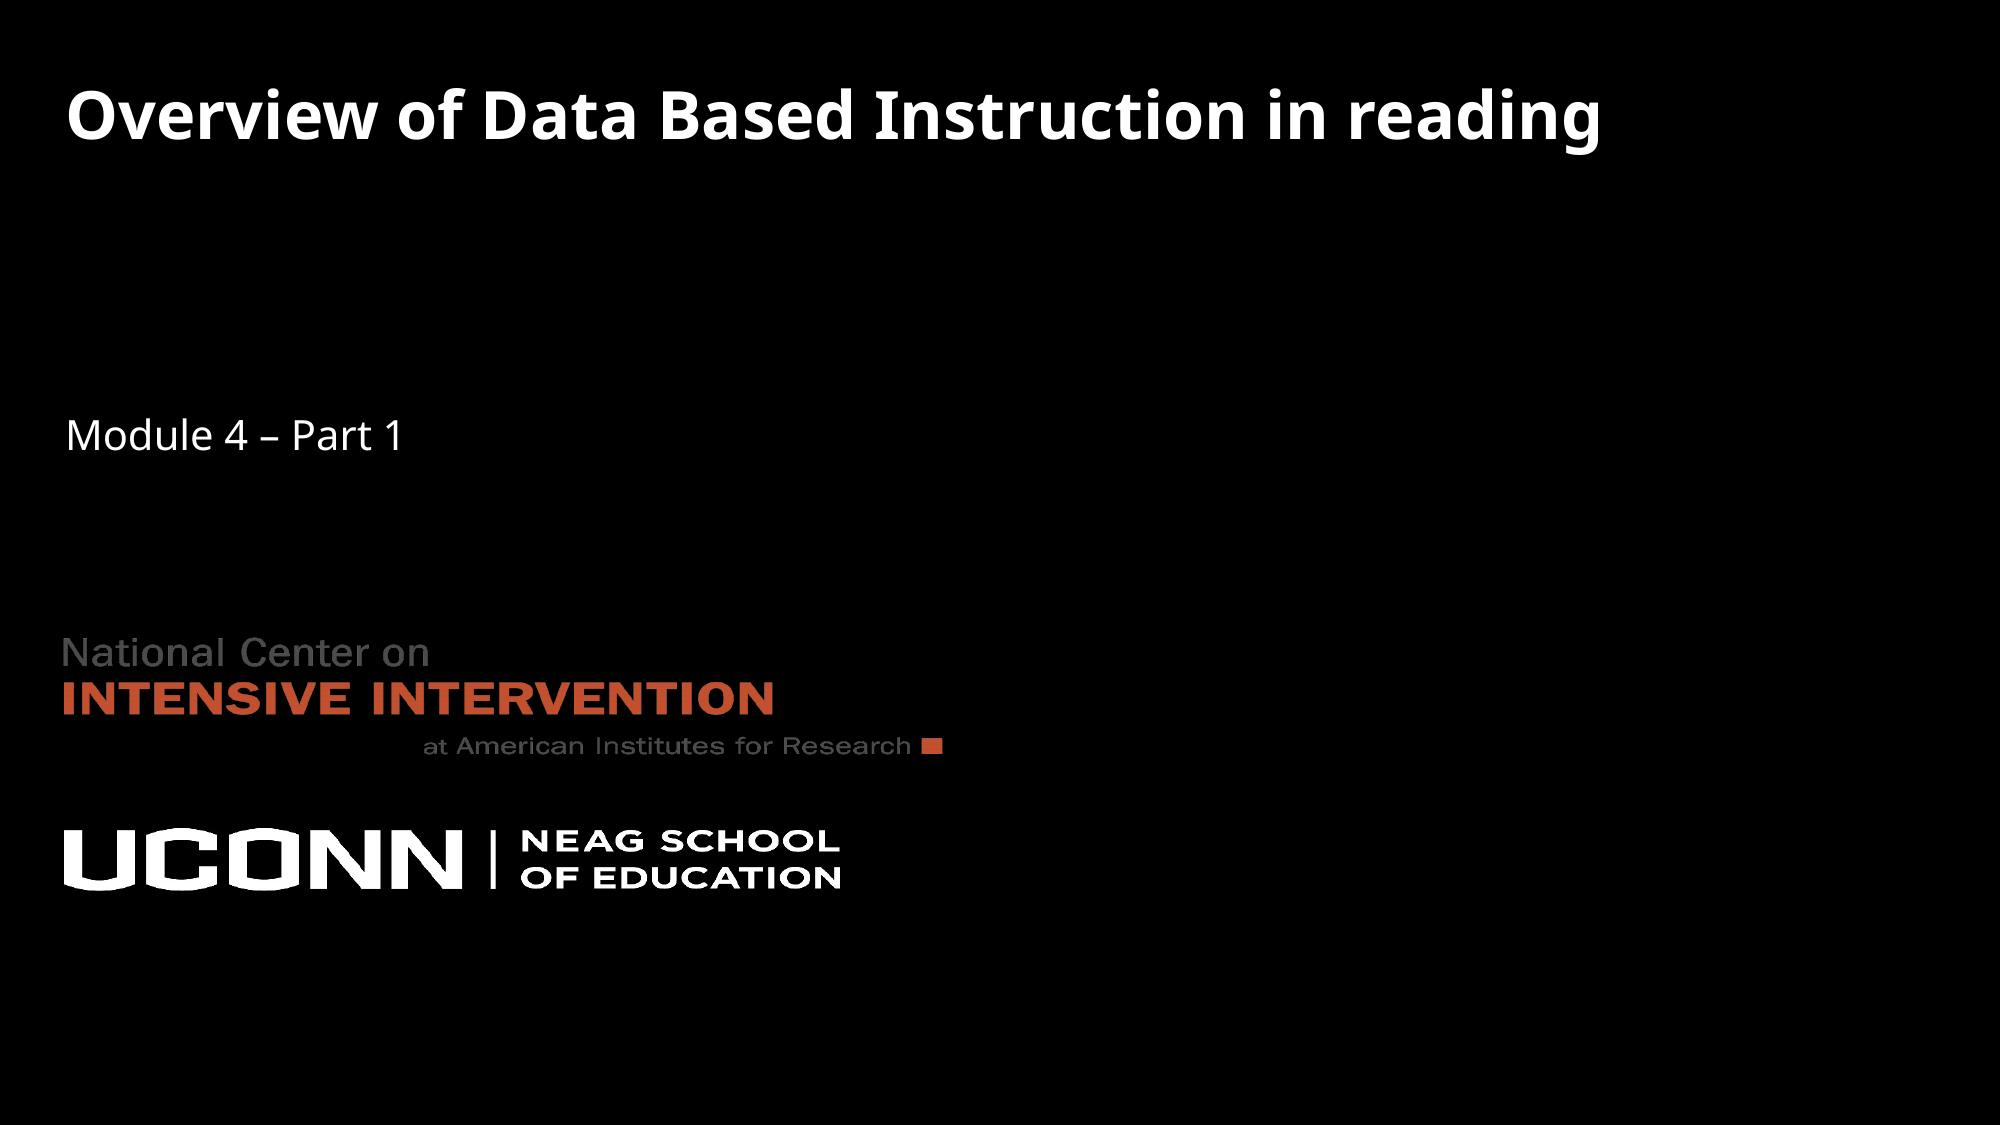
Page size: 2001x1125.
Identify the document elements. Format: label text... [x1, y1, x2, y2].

picture [50, 626, 956, 766]
title Overview of Data Based Instruction in reading [50, 57, 1950, 280]
picture [64, 828, 840, 891]
subtitle Module 4 – Part 1 [50, 396, 1950, 511]
